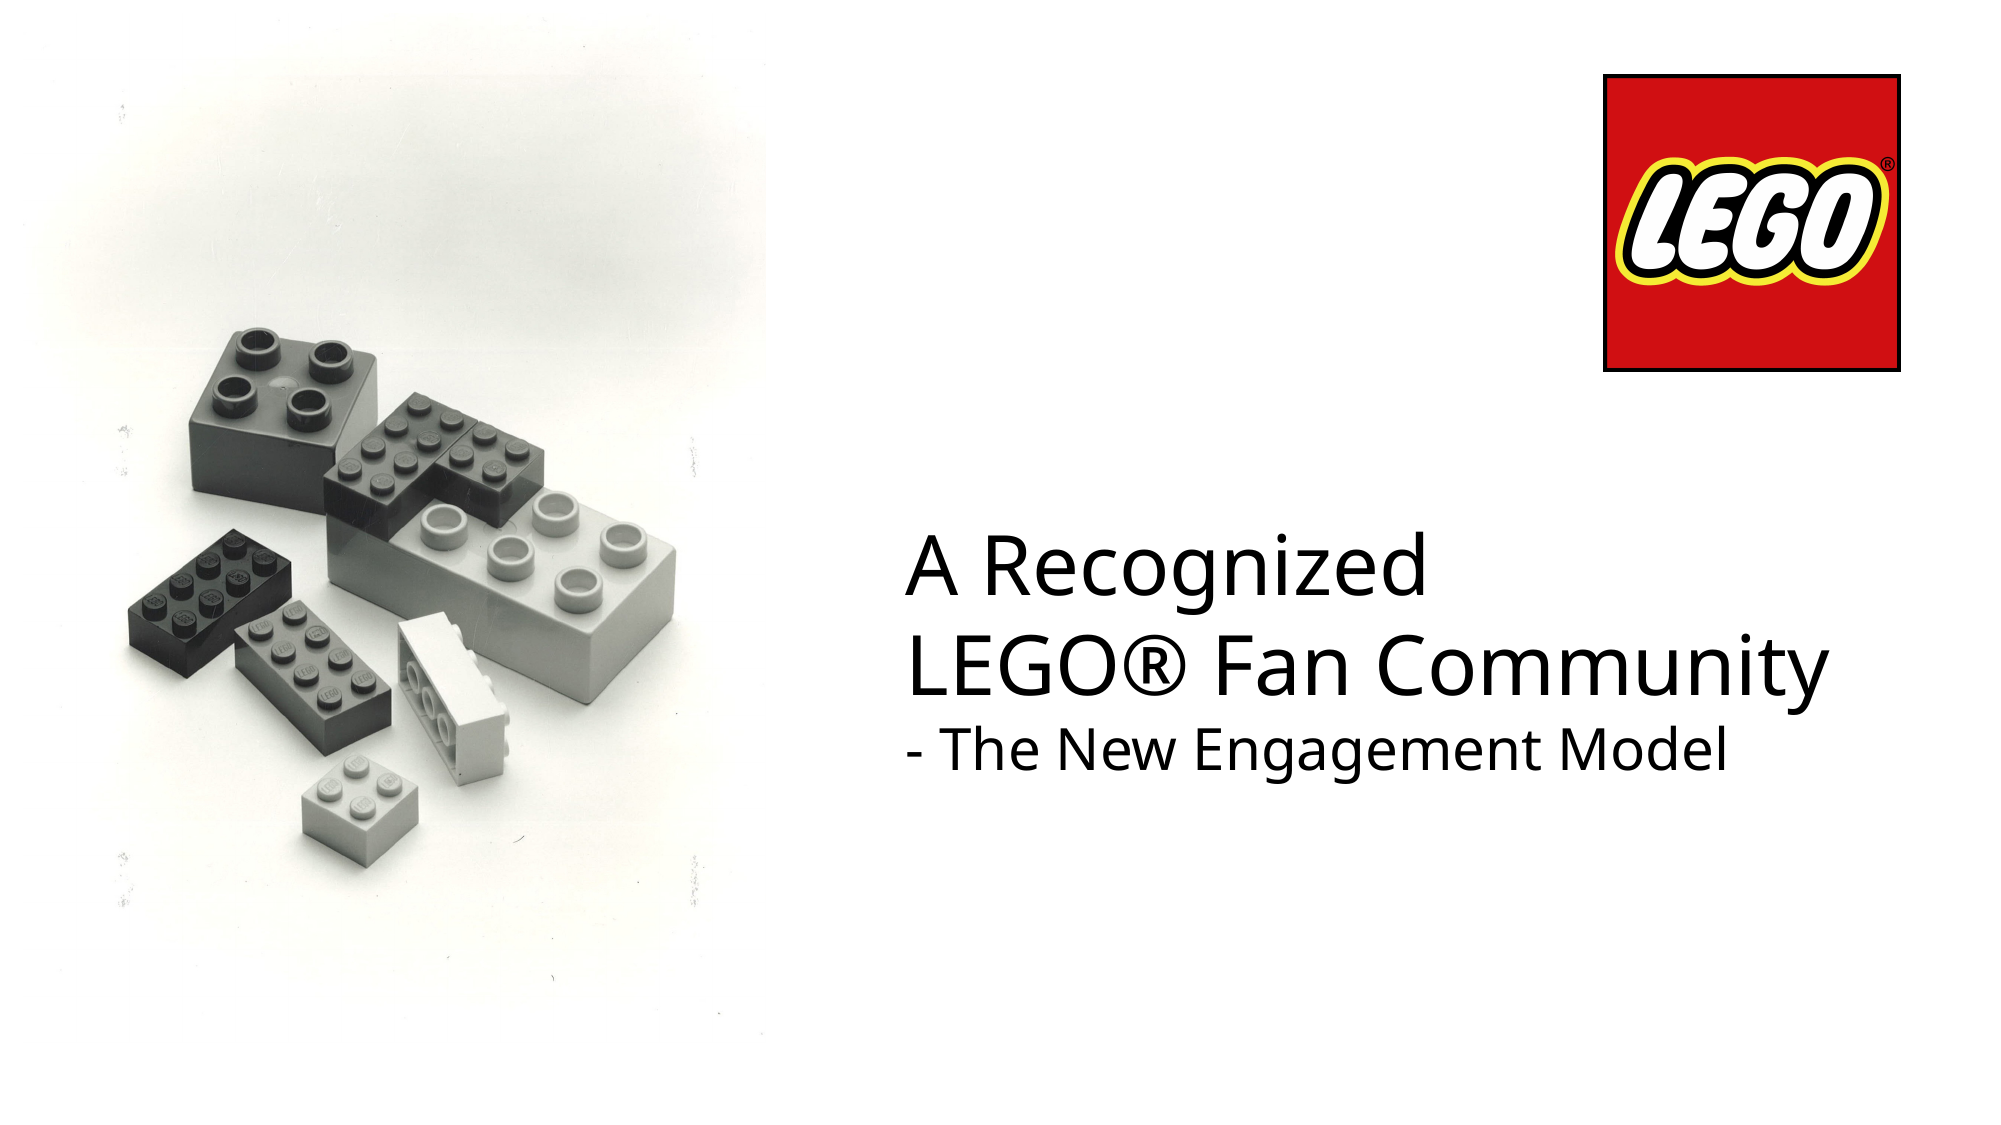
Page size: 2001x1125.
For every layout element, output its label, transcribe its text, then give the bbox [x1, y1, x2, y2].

text_box A Recognized LEGO® Fan Community - The New Engagement Model [890, 504, 1964, 890]
picture [23, 13, 766, 1043]
picture [1603, 74, 1902, 372]
